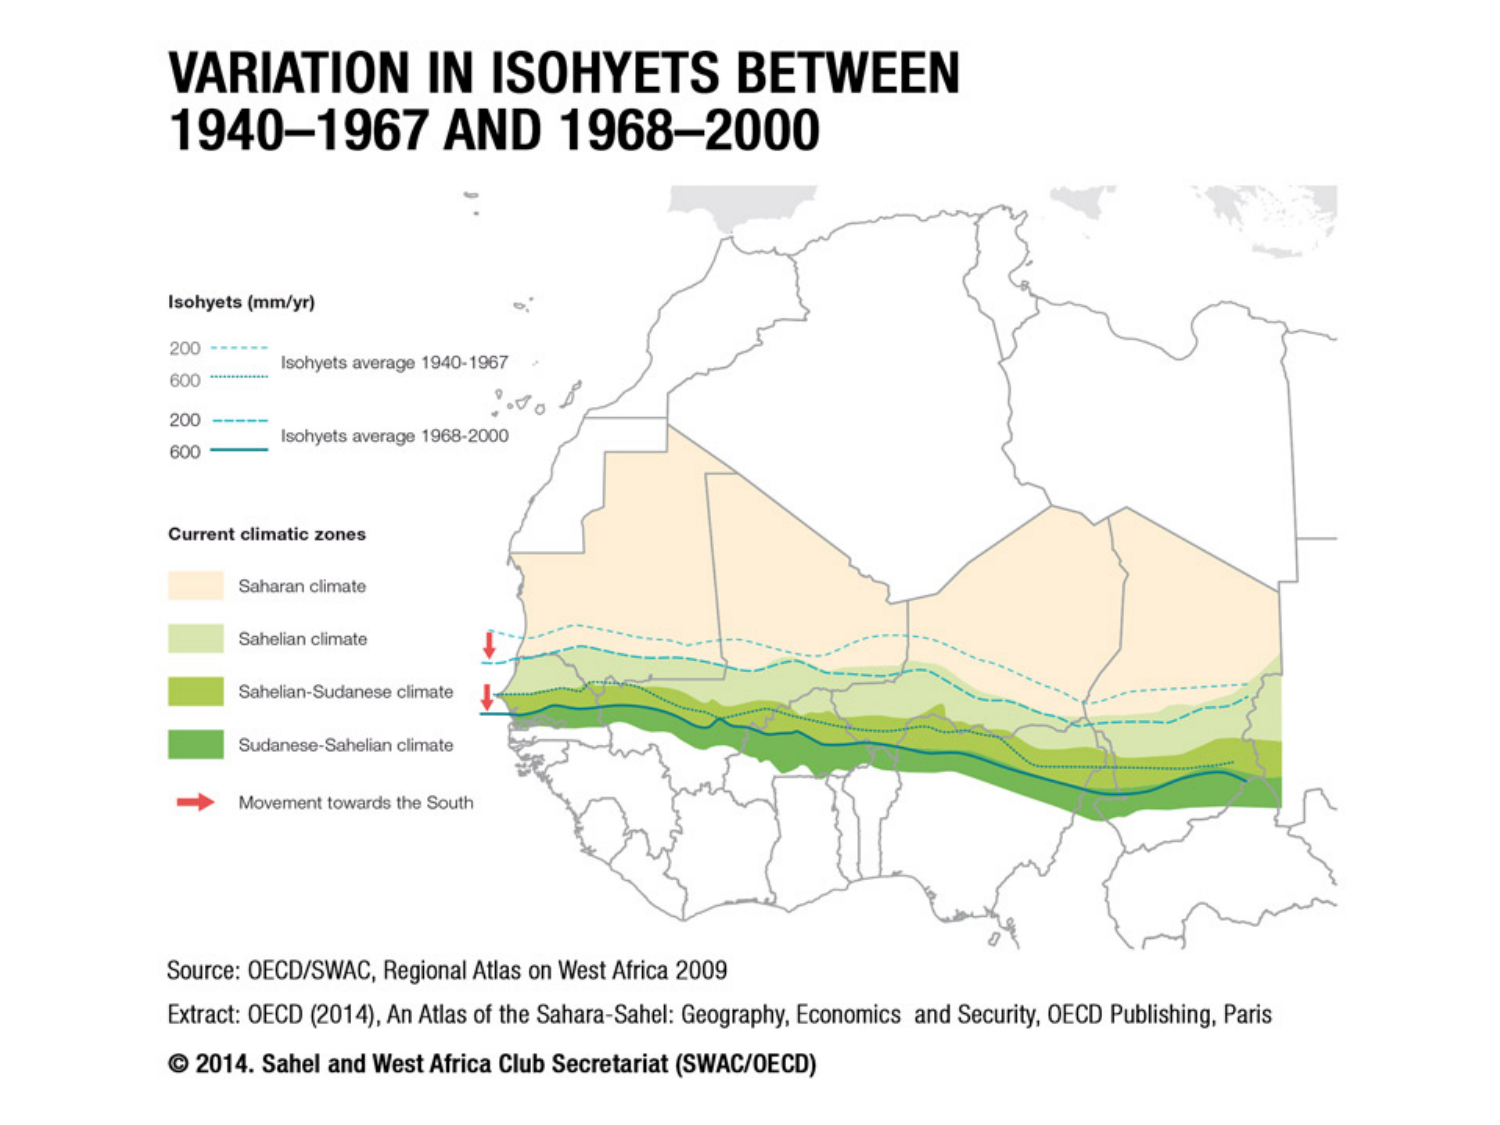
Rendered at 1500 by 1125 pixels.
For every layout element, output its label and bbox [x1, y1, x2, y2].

picture [132, 15, 1368, 1110]
